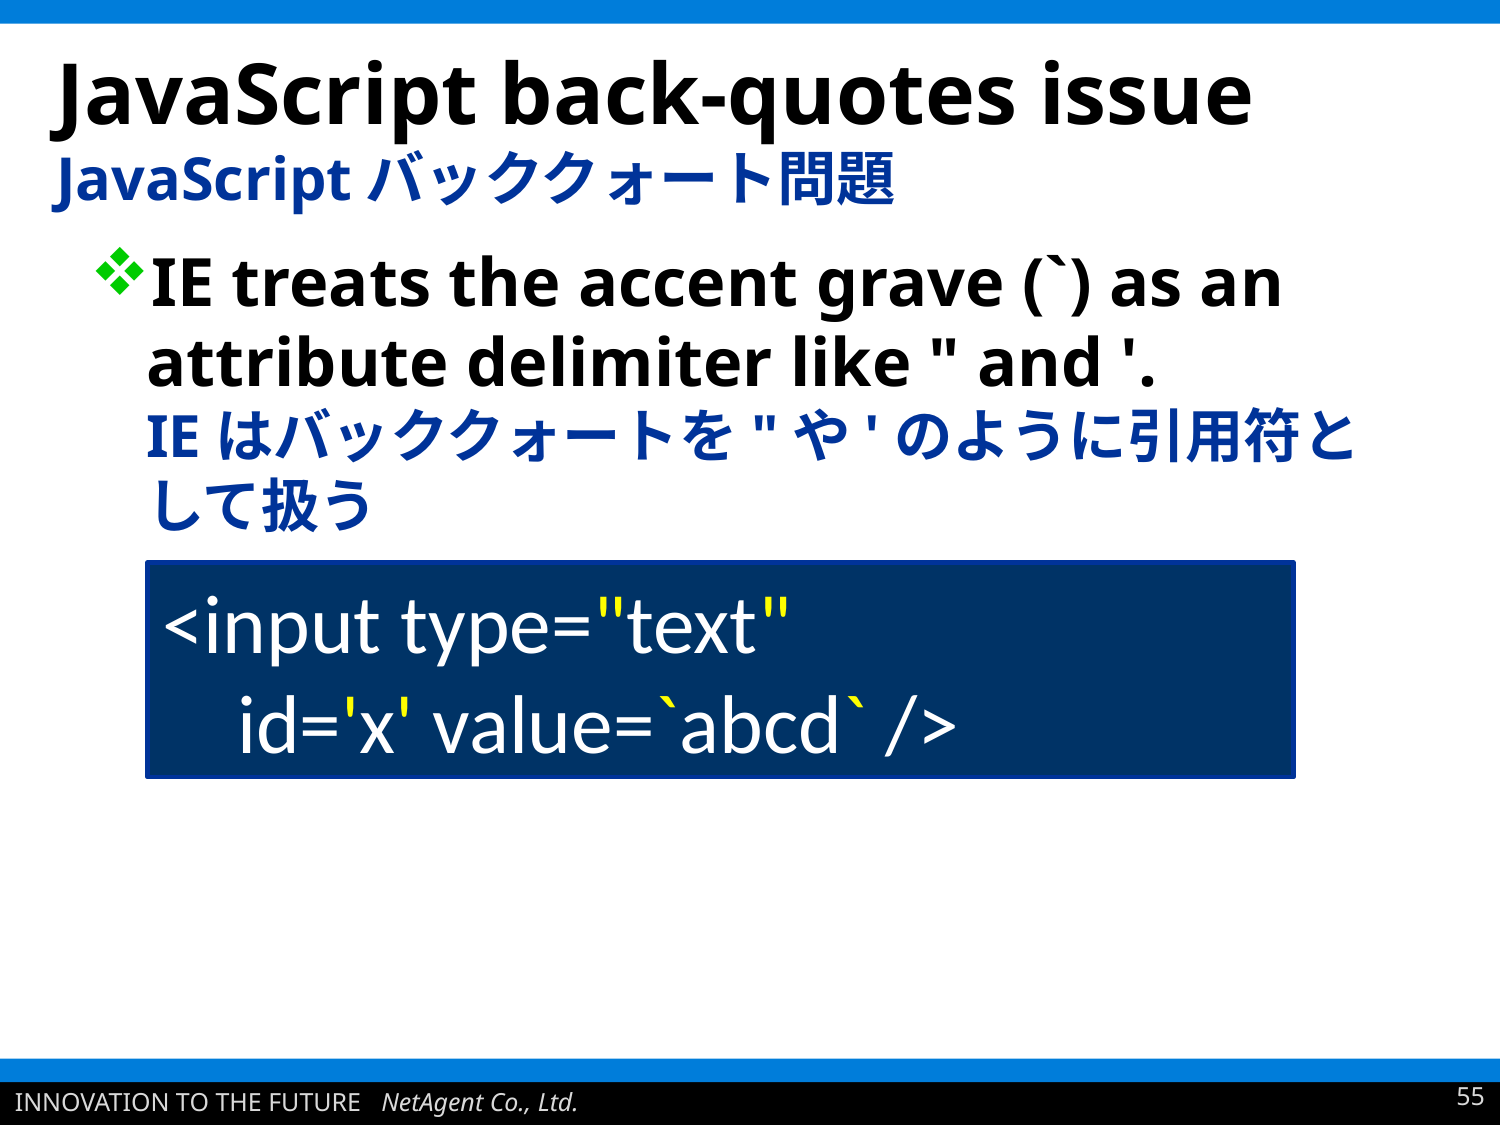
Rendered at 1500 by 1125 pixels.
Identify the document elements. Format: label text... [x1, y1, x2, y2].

title JavaScript back-quotes issue JavaScriptバッククォート問題 [41, 32, 1392, 220]
slide_number 55 [1149, 1070, 1500, 1125]
text_box <input type="text" id='x' value=`abcd` /> [147, 562, 1294, 778]
list IE treats the accent grave (`) as an attribute delimiter like " and '. IEはバッククォートを"や'のように引用符として扱う [75, 231, 1425, 1024]
